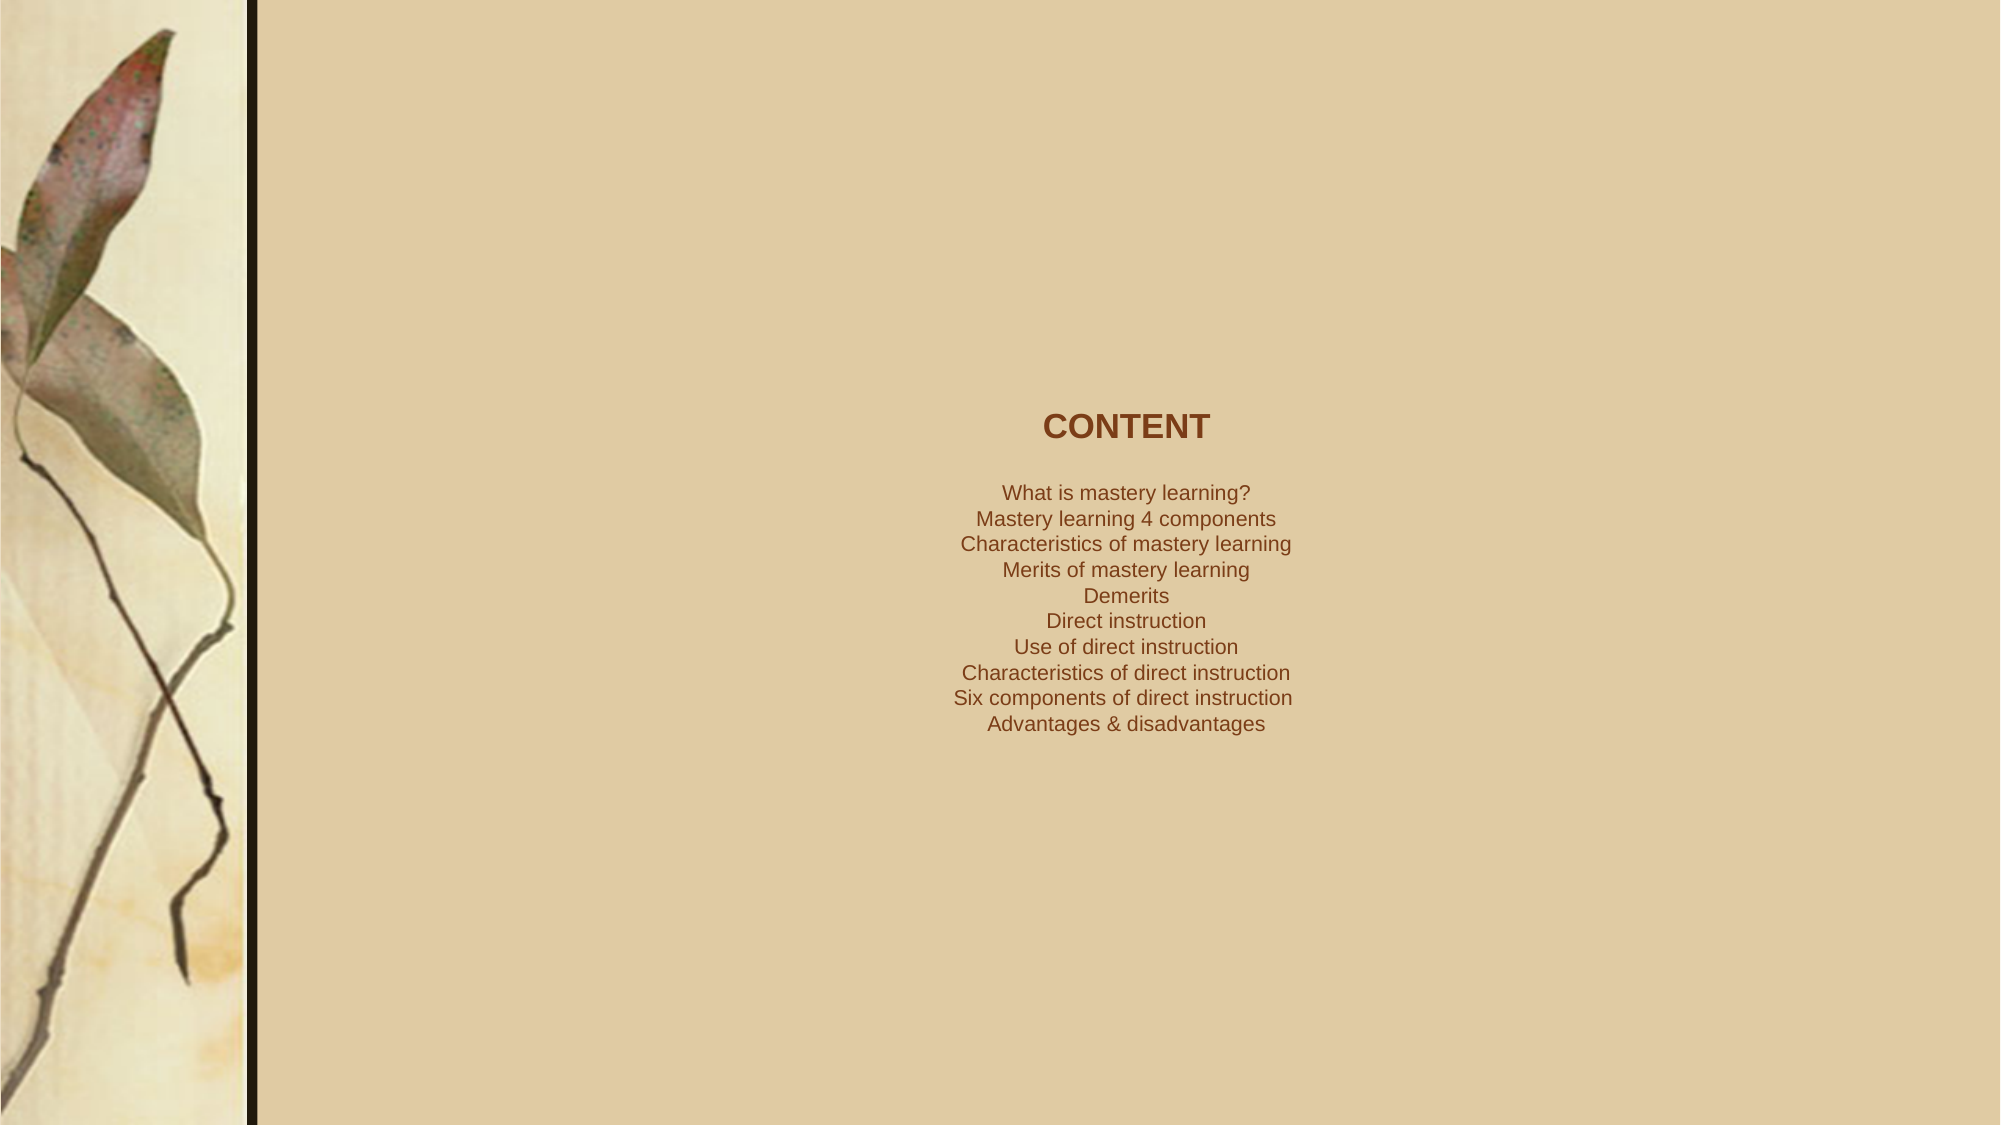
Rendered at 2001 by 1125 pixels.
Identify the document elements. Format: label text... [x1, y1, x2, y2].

picture [1, 0, 247, 1125]
title CONTENT What is mastery learning? Mastery learning 4 components Characteristics of mastery learning Merits of mastery learning Demerits Direct instruction Use of direct instruction Characteristics of direct instruction Six components of direct instruction Advantages & disadvantages [318, 72, 1936, 1074]
